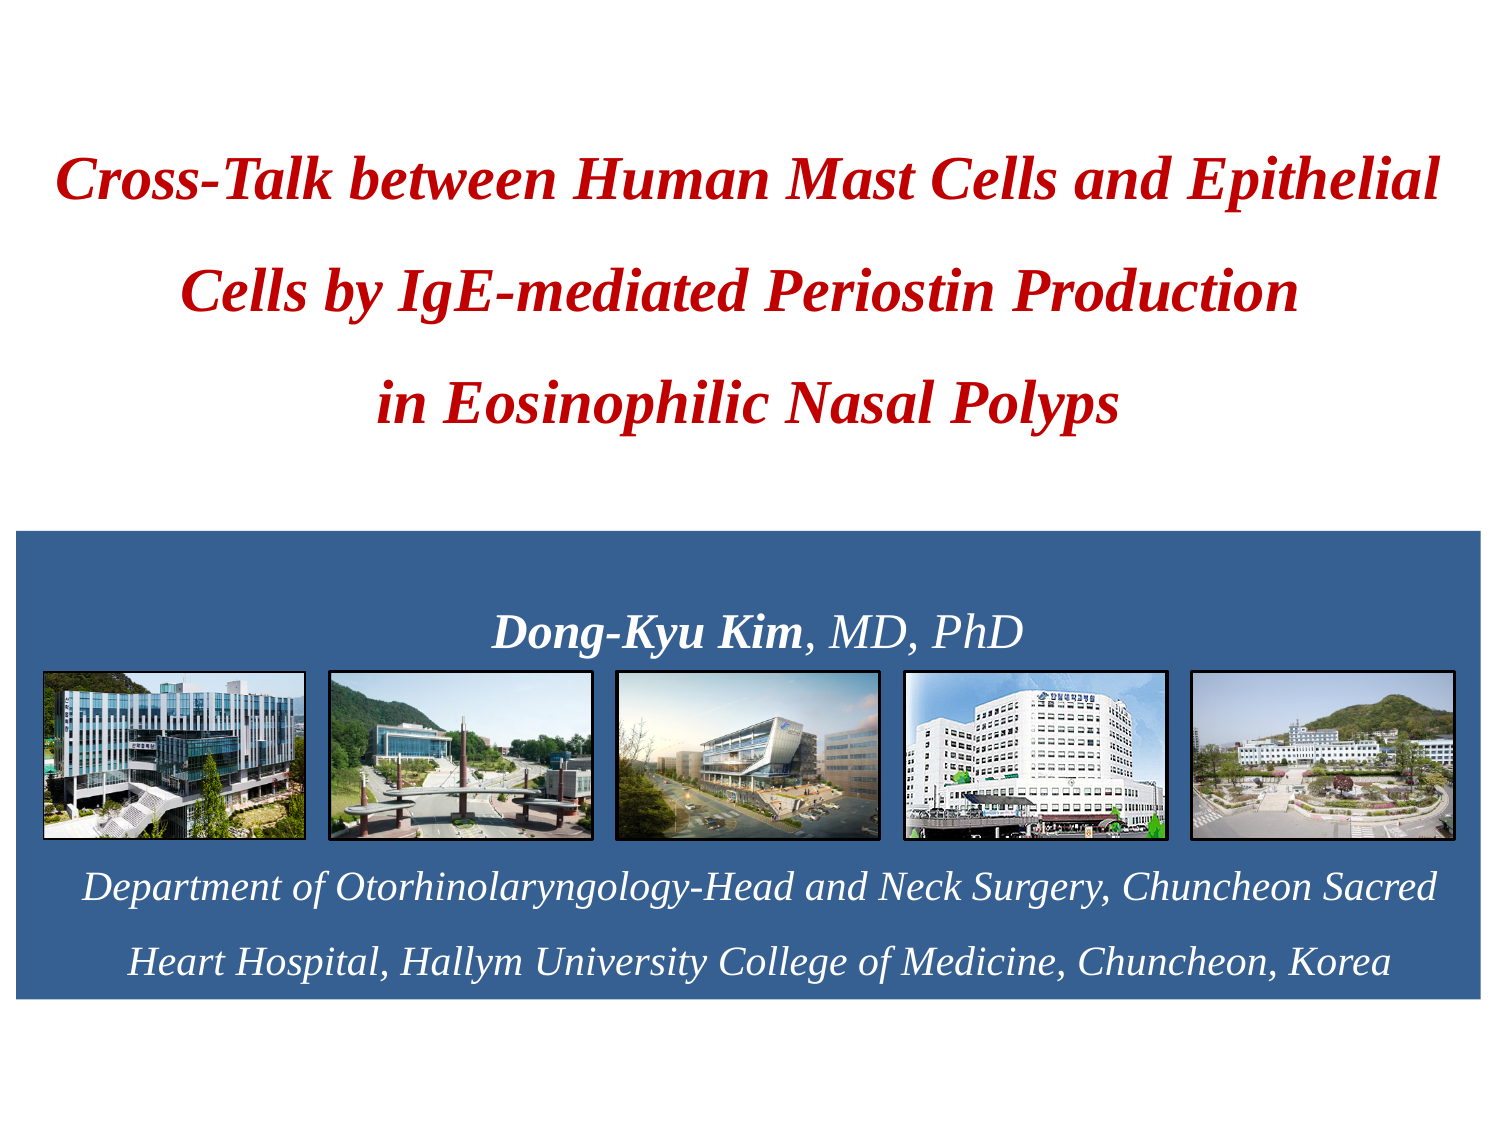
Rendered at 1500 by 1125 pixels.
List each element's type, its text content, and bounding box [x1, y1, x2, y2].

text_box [15, 530, 1482, 1000]
title Cross-Talk between Human Mast Cells and Epithelial Cells by IgE-mediated Periostin Production in Eosinophilic Nasal Polyps [39, 102, 1458, 434]
